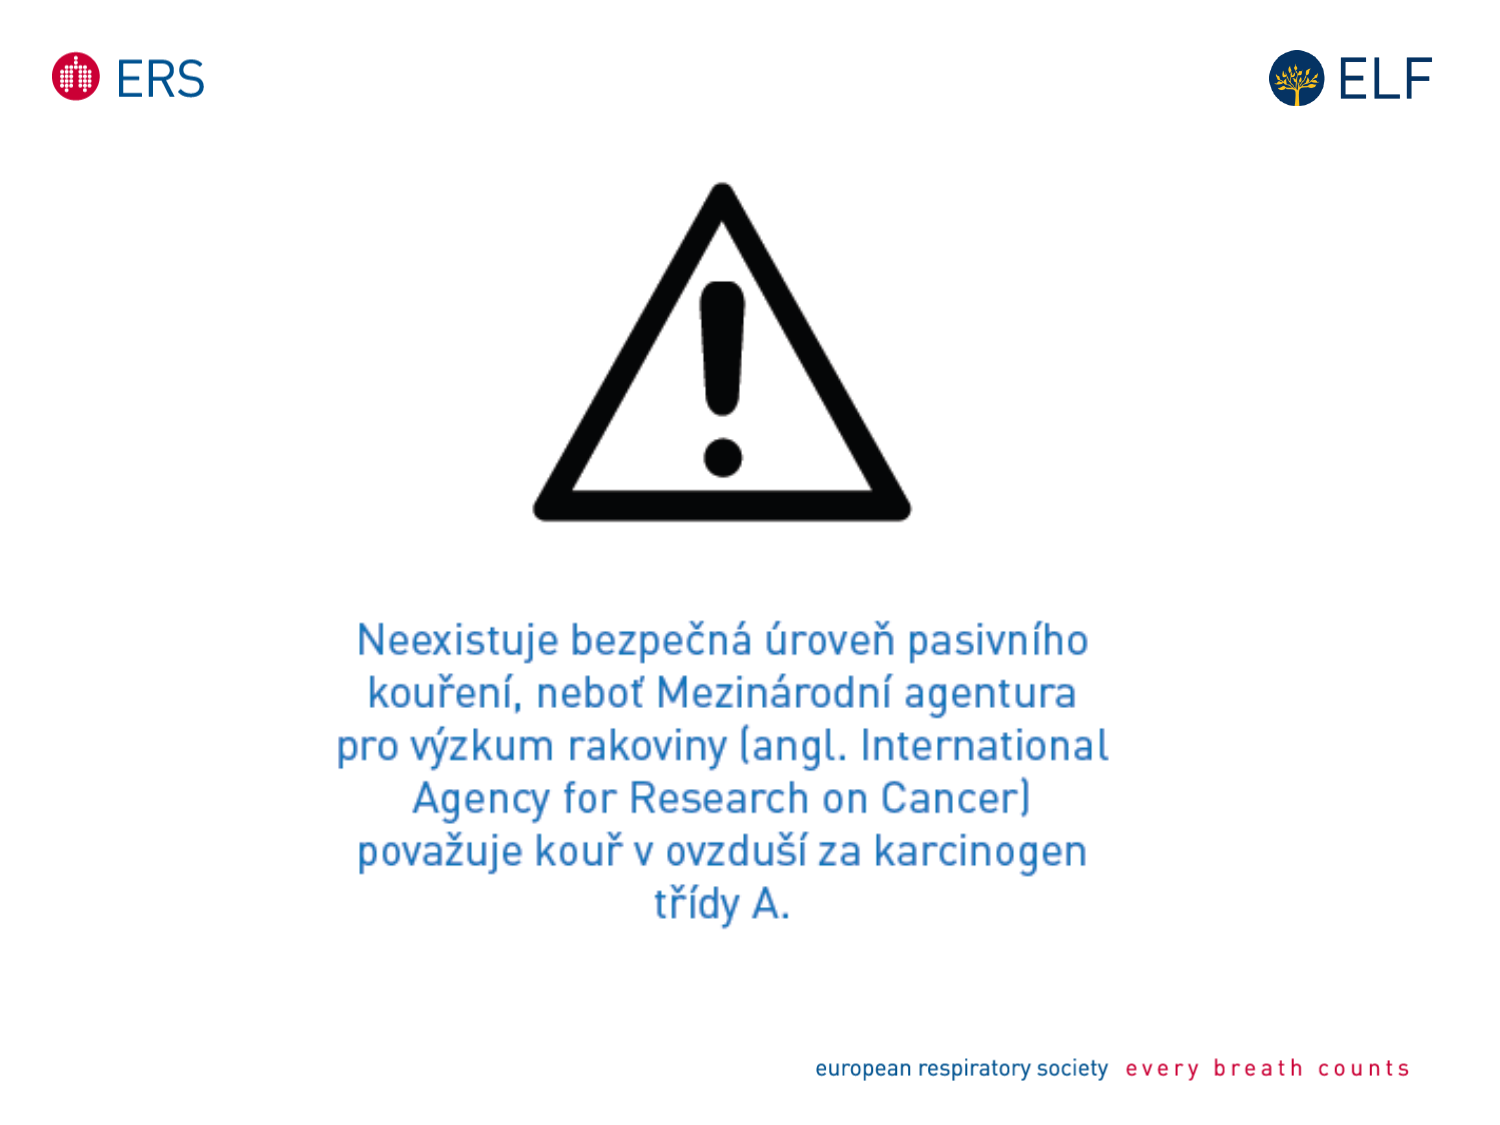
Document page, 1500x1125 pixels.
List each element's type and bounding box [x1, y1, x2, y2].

picture [753, 1010, 1500, 1125]
picture [1269, 50, 1436, 106]
picture [278, 126, 1187, 942]
picture [0, 0, 243, 126]
